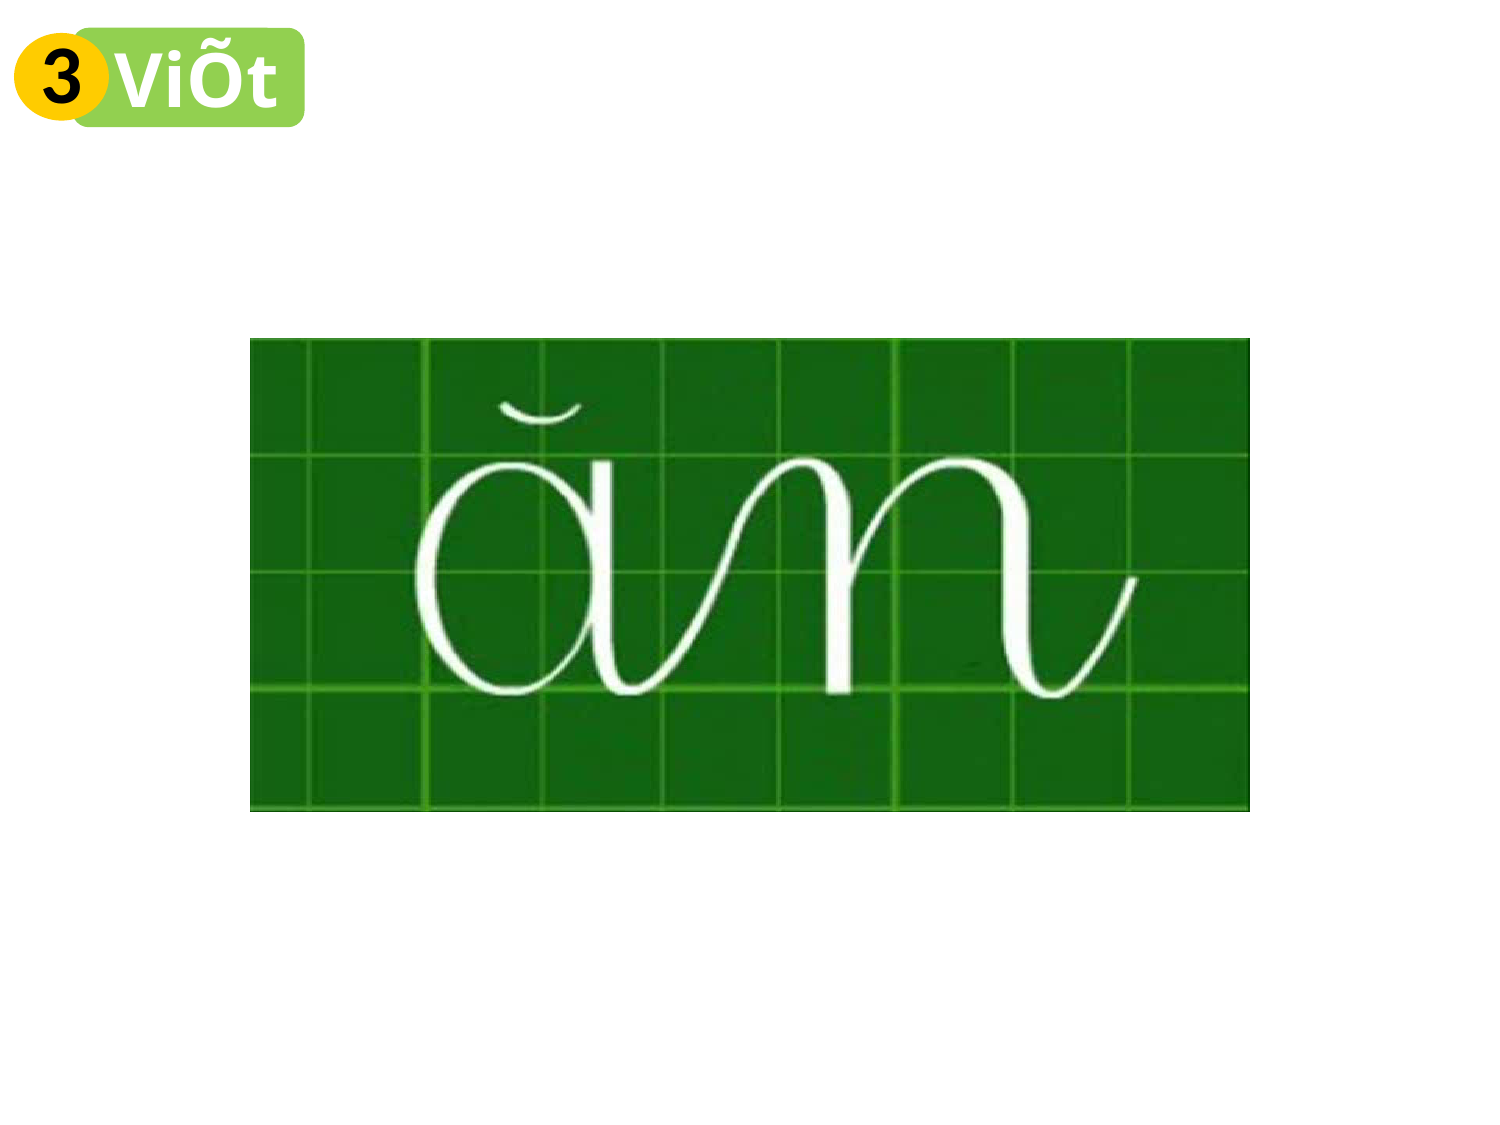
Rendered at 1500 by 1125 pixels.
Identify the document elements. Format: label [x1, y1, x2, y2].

text_box [13, 12, 339, 132]
text_box [249, 337, 1251, 813]
